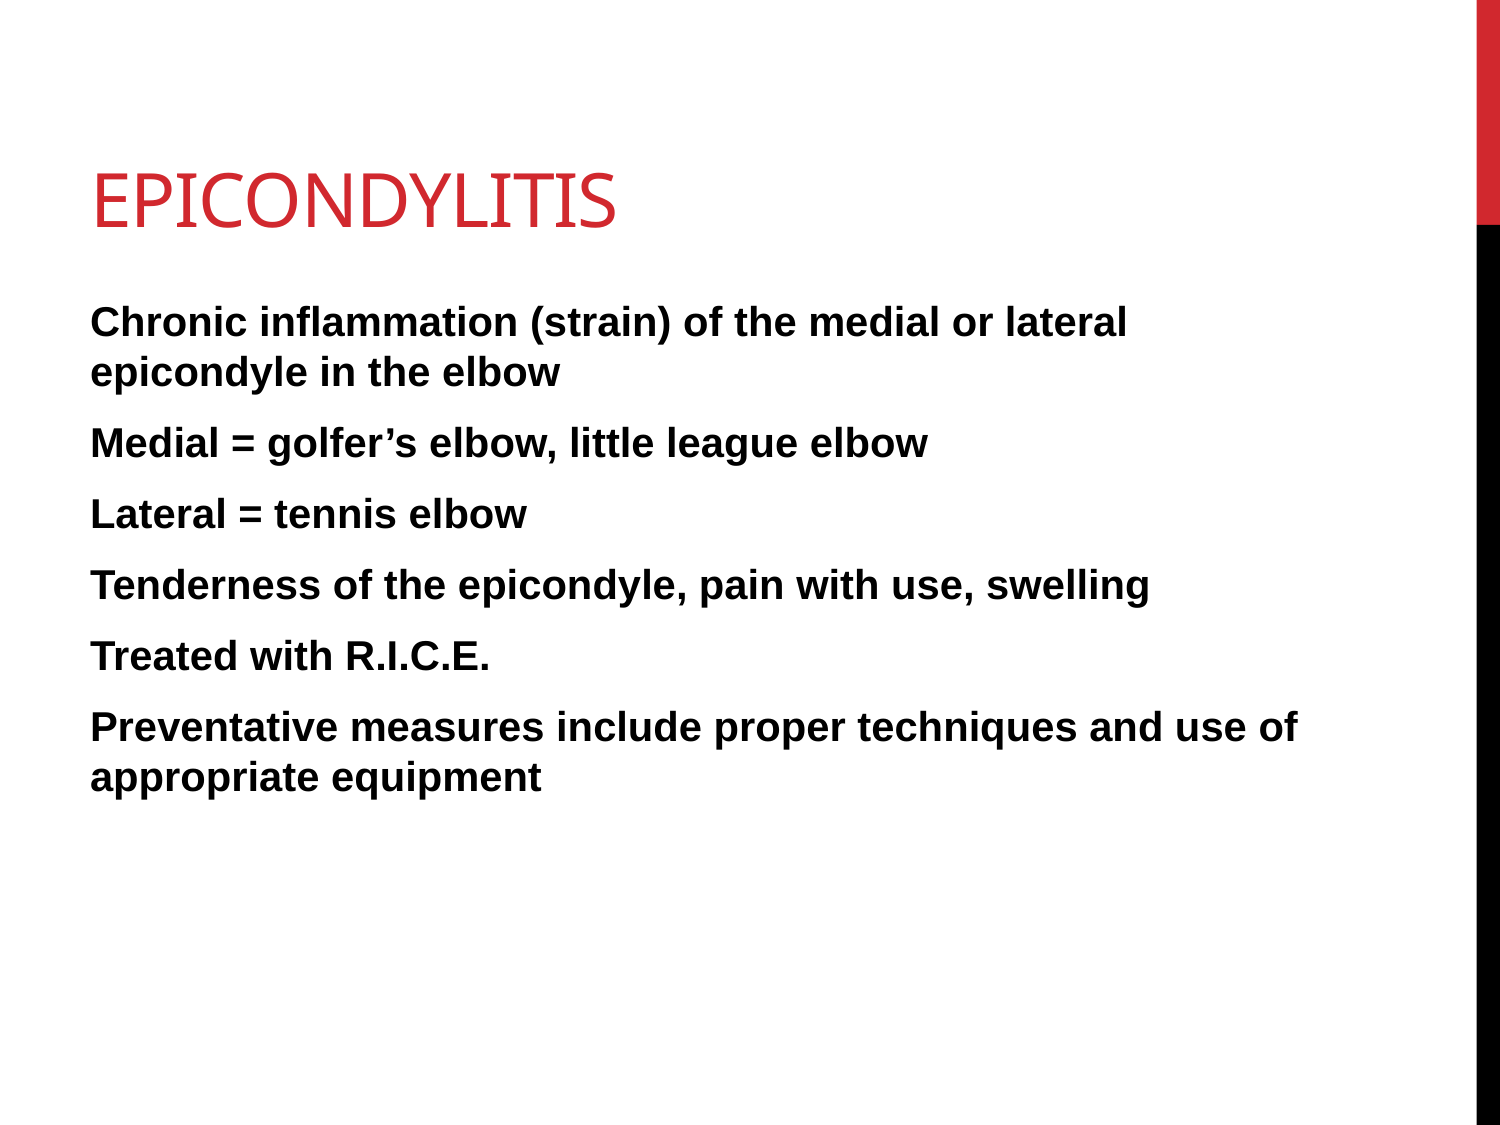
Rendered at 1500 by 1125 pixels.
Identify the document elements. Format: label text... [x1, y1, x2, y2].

title Epicondylitis [75, 25, 1025, 250]
list Chronic inflammation (strain) of the medial or lateral epicondyle in the elbow Medial = golfer’s elbow, little league elbow Lateral = tennis elbow Tenderness of the epicondyle, pain with use, swelling Treated with R.I.C.E. Preventative measures include proper techniques and use of appropriate equipment [75, 287, 1325, 1005]
